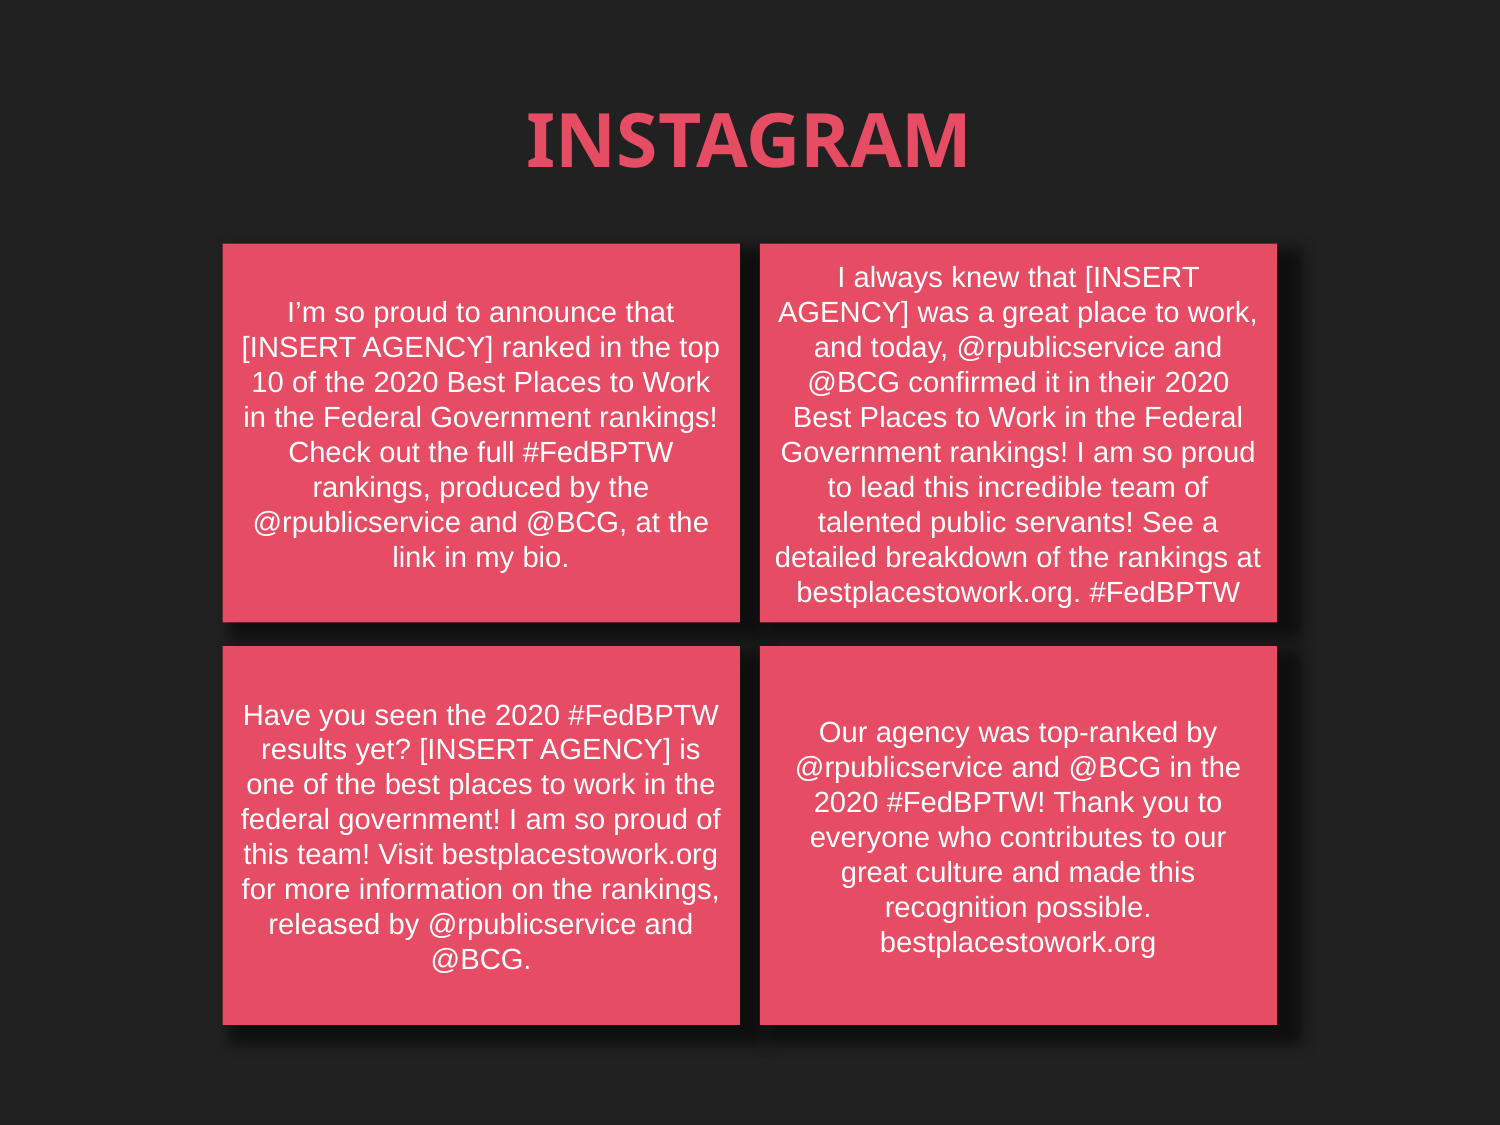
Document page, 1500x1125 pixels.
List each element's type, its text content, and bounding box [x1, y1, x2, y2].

text_box I’m so proud to announce that [INSERT AGENCY] ranked in the top 10 of the 2020 Best Places to Work in the Federal Government rankings! Check out the full #FedBPTW rankings, produced by the @rpublicservice and @BCG, at the link in my bio. [222, 243, 740, 623]
text_box I always knew that [INSERT AGENCY] was a great place to work, and today, @rpublicservice and @BCG confirmed it in their 2020 Best Places to Work in the Federal Government rankings! I am so proud to lead this incredible team of talented public servants! See a detailed breakdown of the rankings at bestplacestowork.org. #FedBPTW [759, 243, 1278, 623]
text_box Our agency was top-ranked by @rpublicservice and @BCG in the 2020 #FedBPTW! Thank you to everyone who contributes to our great culture and made this recognition possible. bestplacestowork.org [759, 646, 1278, 1025]
text_box Have you seen the 2020 #FedBPTW results yet? [INSERT AGENCY] is one of the best places to work in the federal government! I am so proud of this team! Visit bestplacestowork.org for more information on the rankings, released by @rpublicservice and @BCG. [222, 646, 740, 1025]
title INSTAGRAM [112, 19, 1388, 255]
